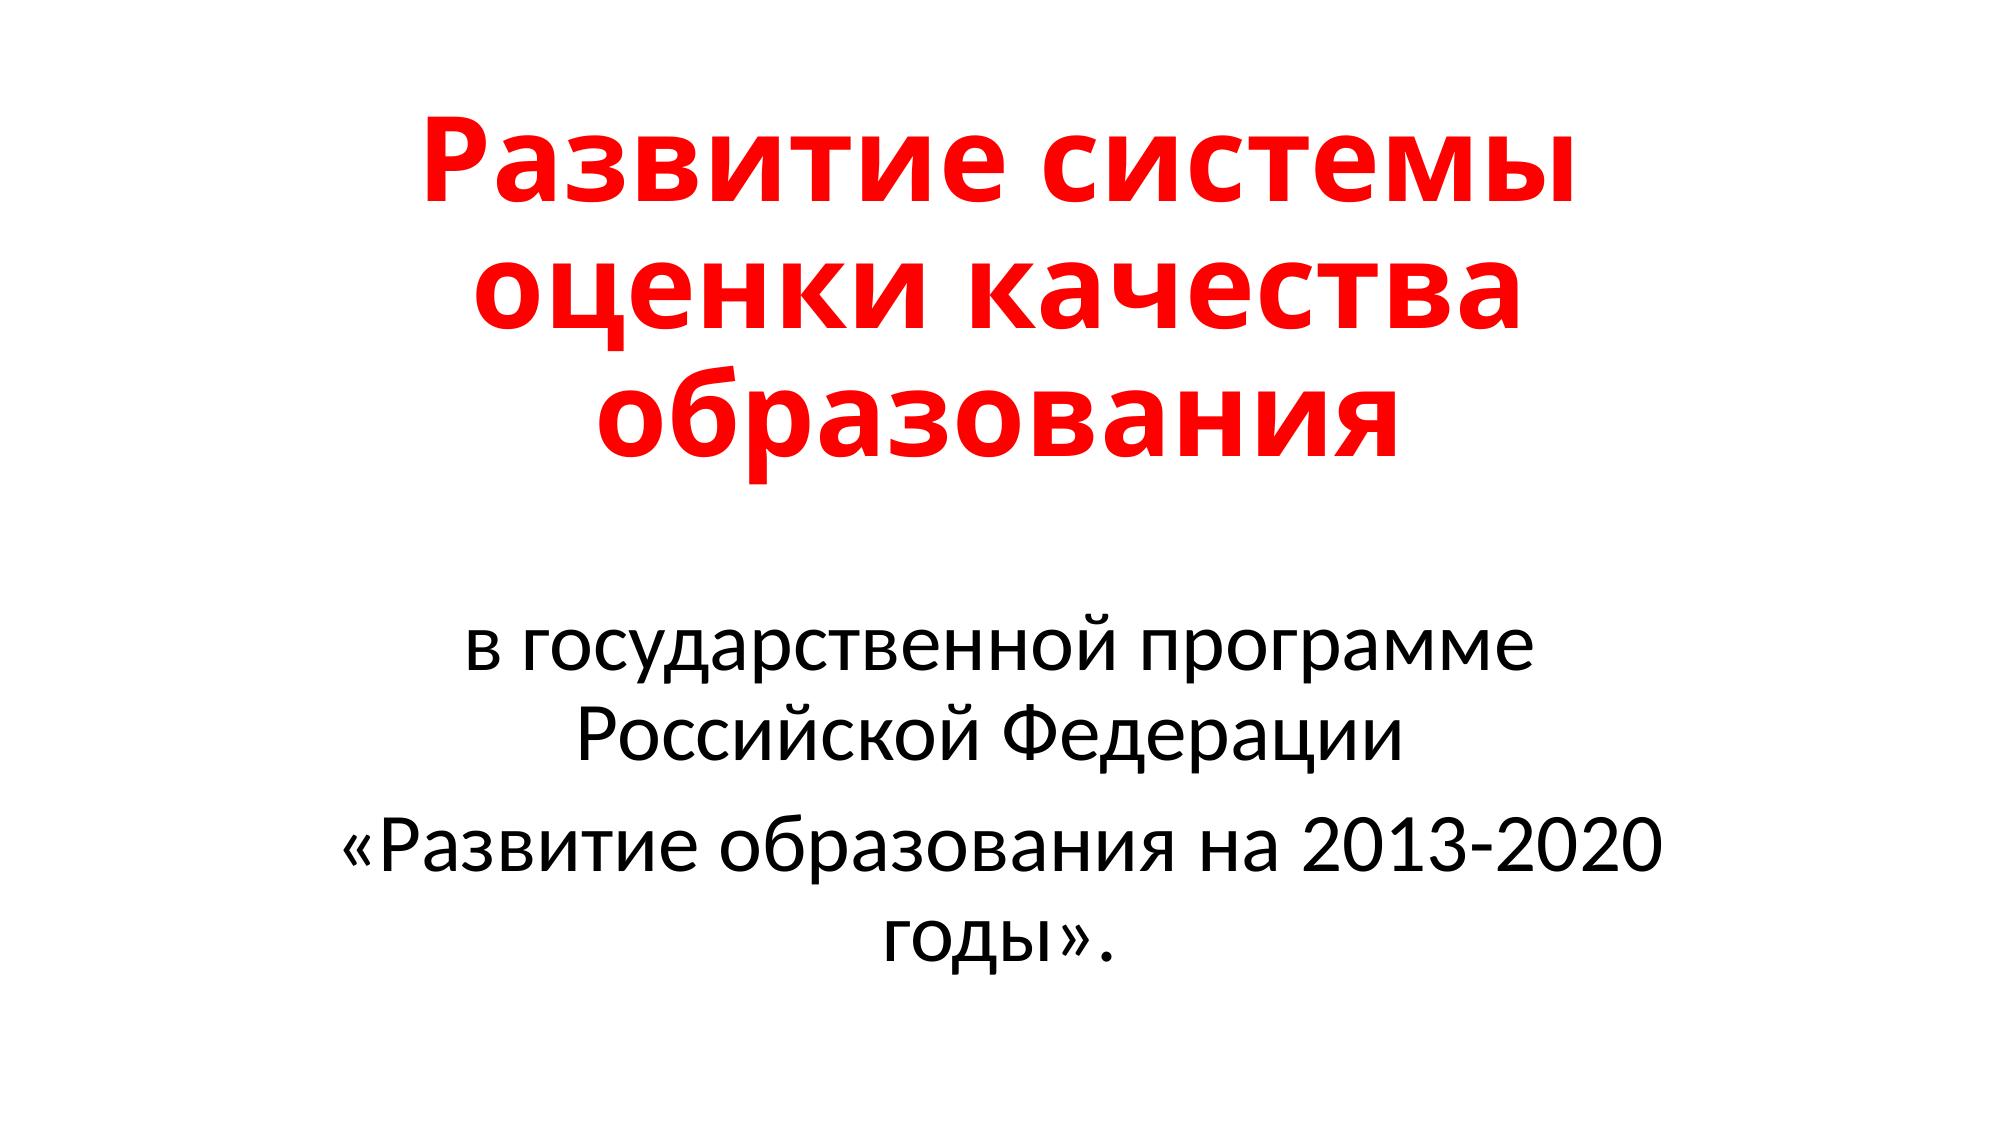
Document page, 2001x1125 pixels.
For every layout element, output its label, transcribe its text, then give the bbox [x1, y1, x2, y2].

title Развитие системы оценки качества образования [249, 88, 1750, 490]
subtitle в государственной программе Российской Федерации «Развитие образования на 2013-2020 годы». [249, 590, 1750, 863]
